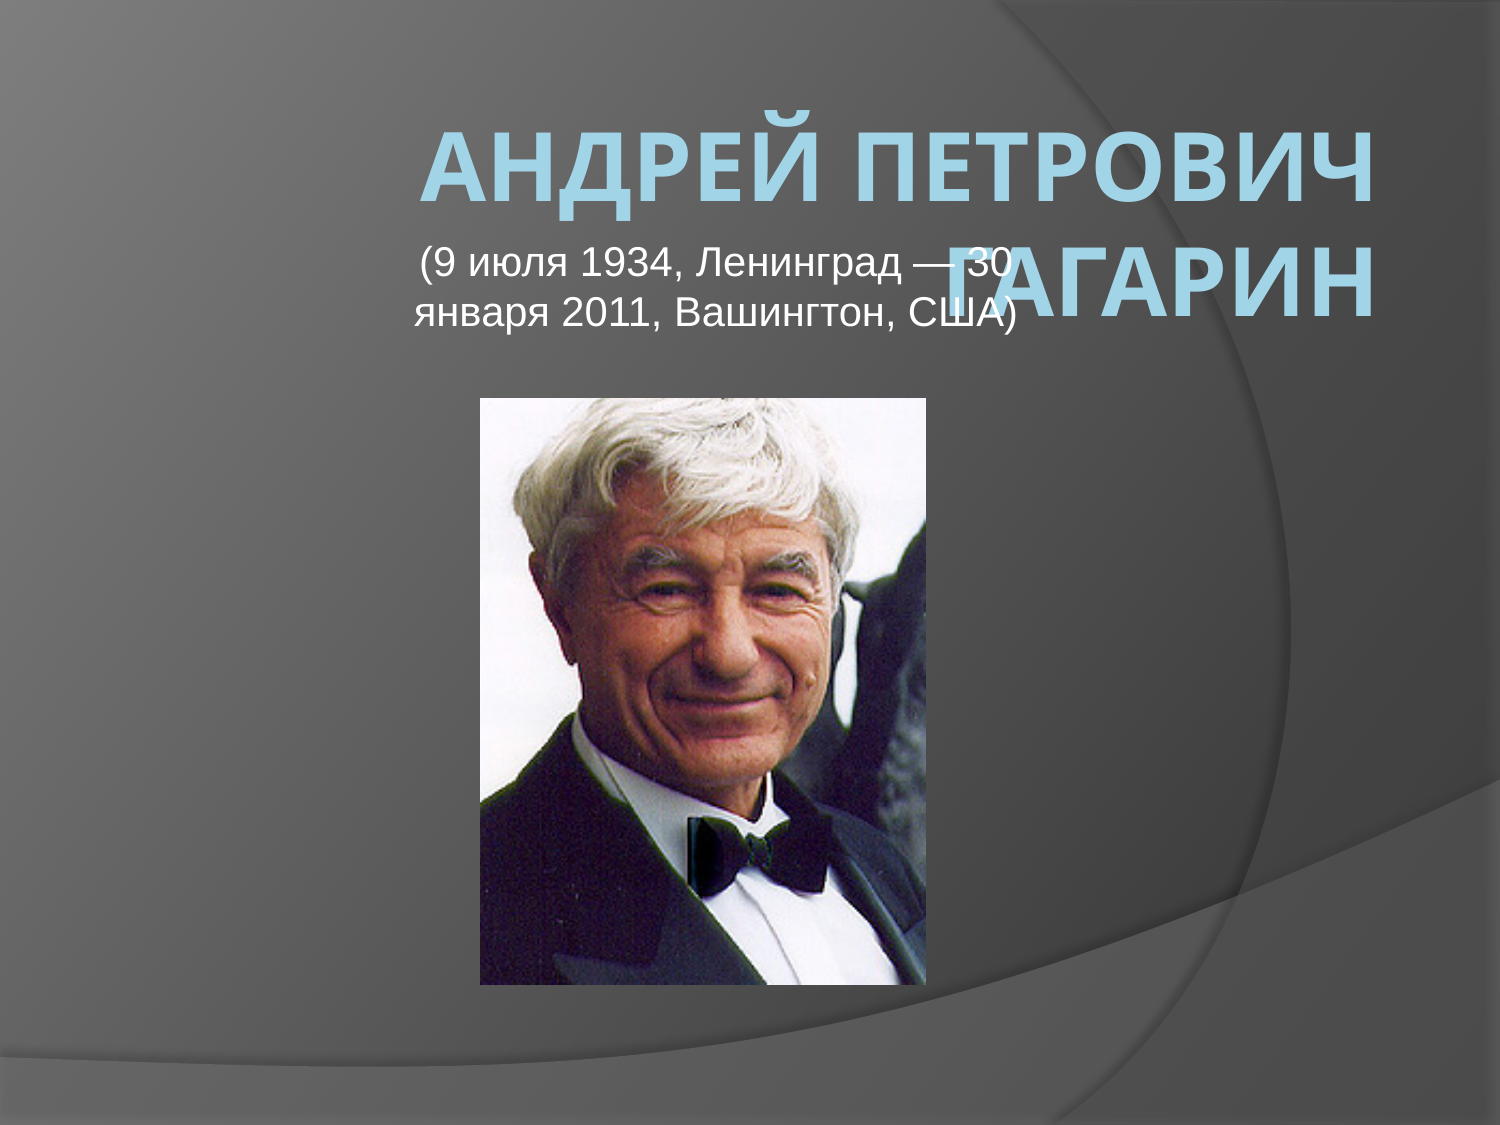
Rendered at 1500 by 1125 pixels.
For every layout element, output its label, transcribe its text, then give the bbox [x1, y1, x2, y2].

subtitle (9 июля 1934, Ленинград — 30 января 2011, Вашингтон, США) [187, 46, 1238, 335]
picture [480, 398, 927, 986]
title Андрей Петрович Гагарин [112, 98, 1388, 340]
